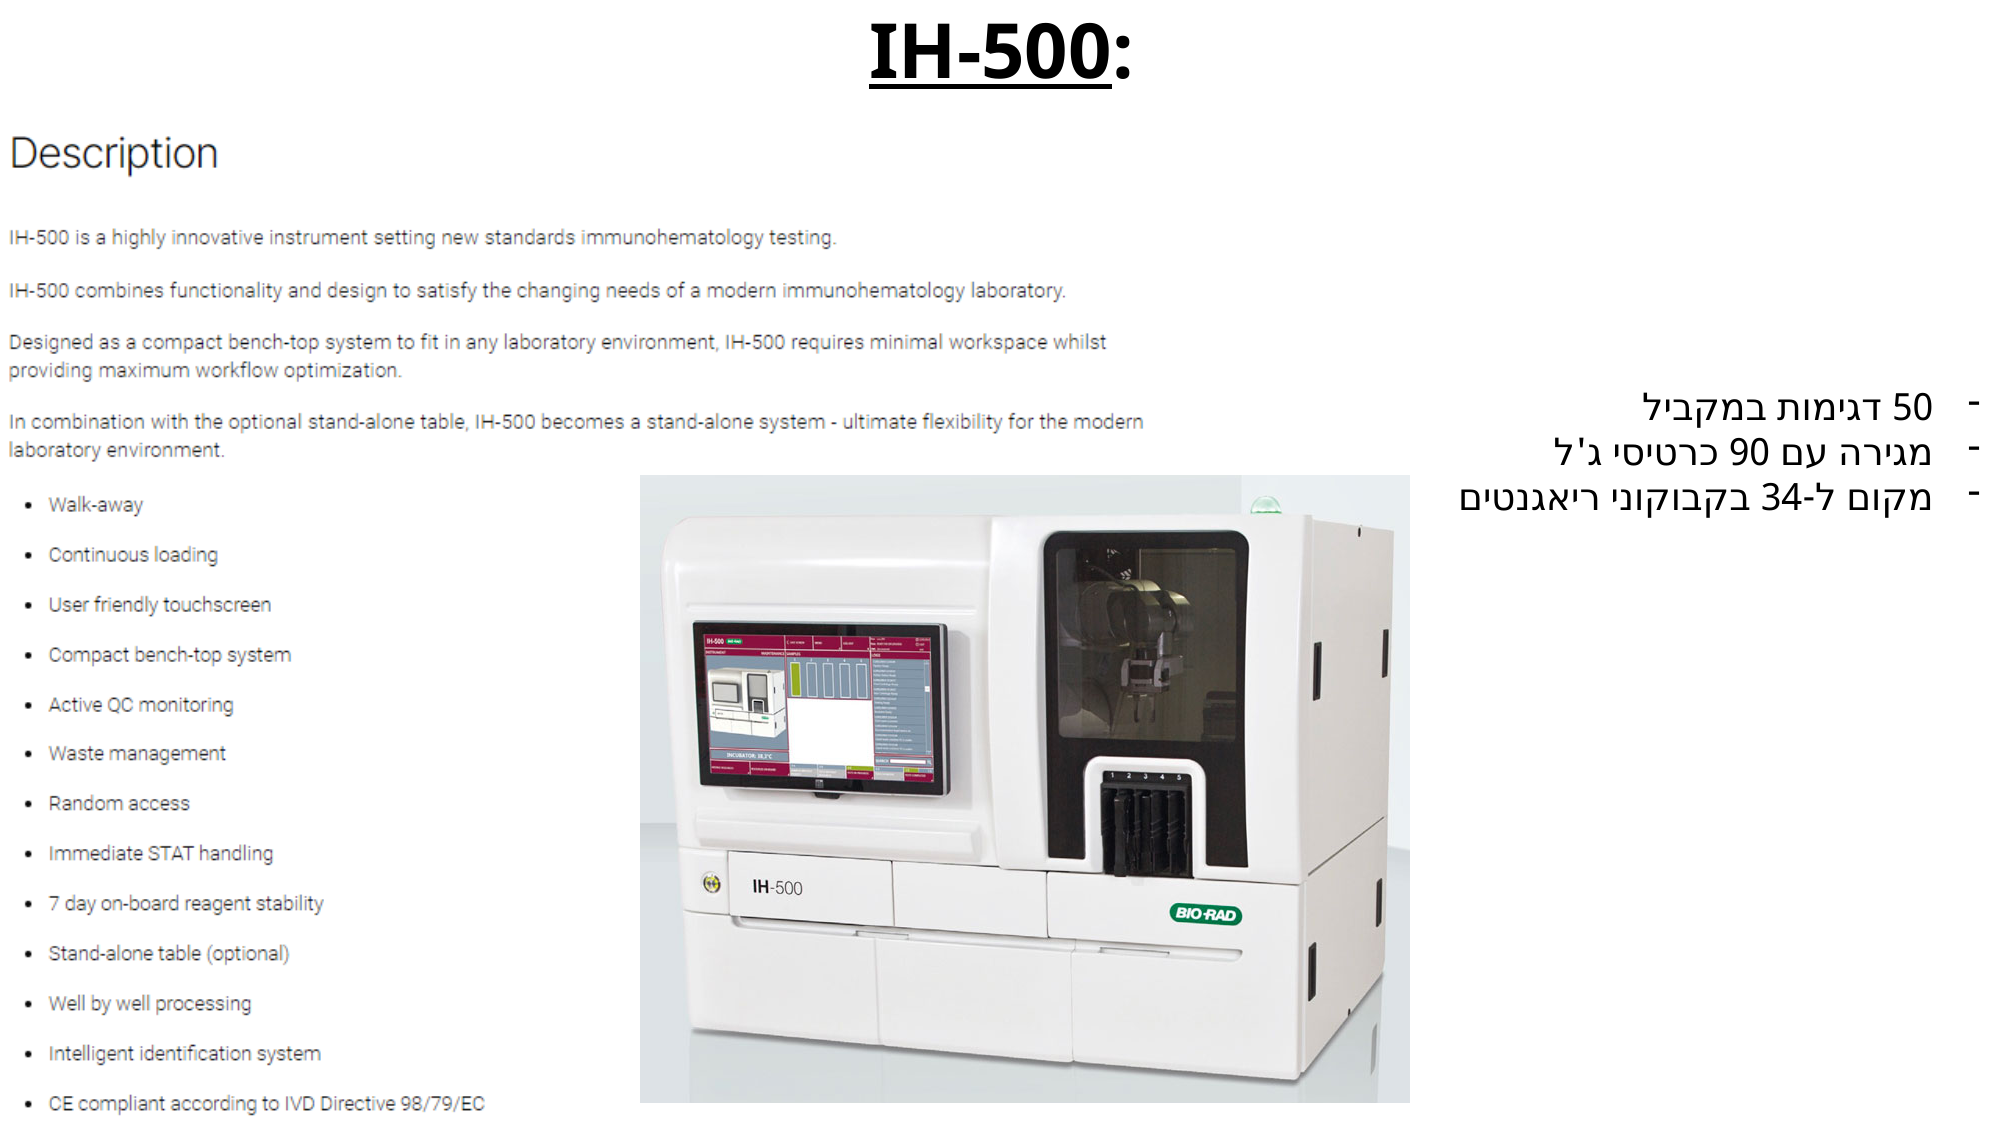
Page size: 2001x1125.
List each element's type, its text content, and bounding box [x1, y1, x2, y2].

text_box IH-500: [854, 0, 1196, 131]
text_box 50 דגימות במקביל מגירה עם 90 כרטיסי ג'ל מקום ל-34 בקבוקוני ריאגנטים [1443, 376, 1996, 526]
picture [0, 110, 1410, 1125]
